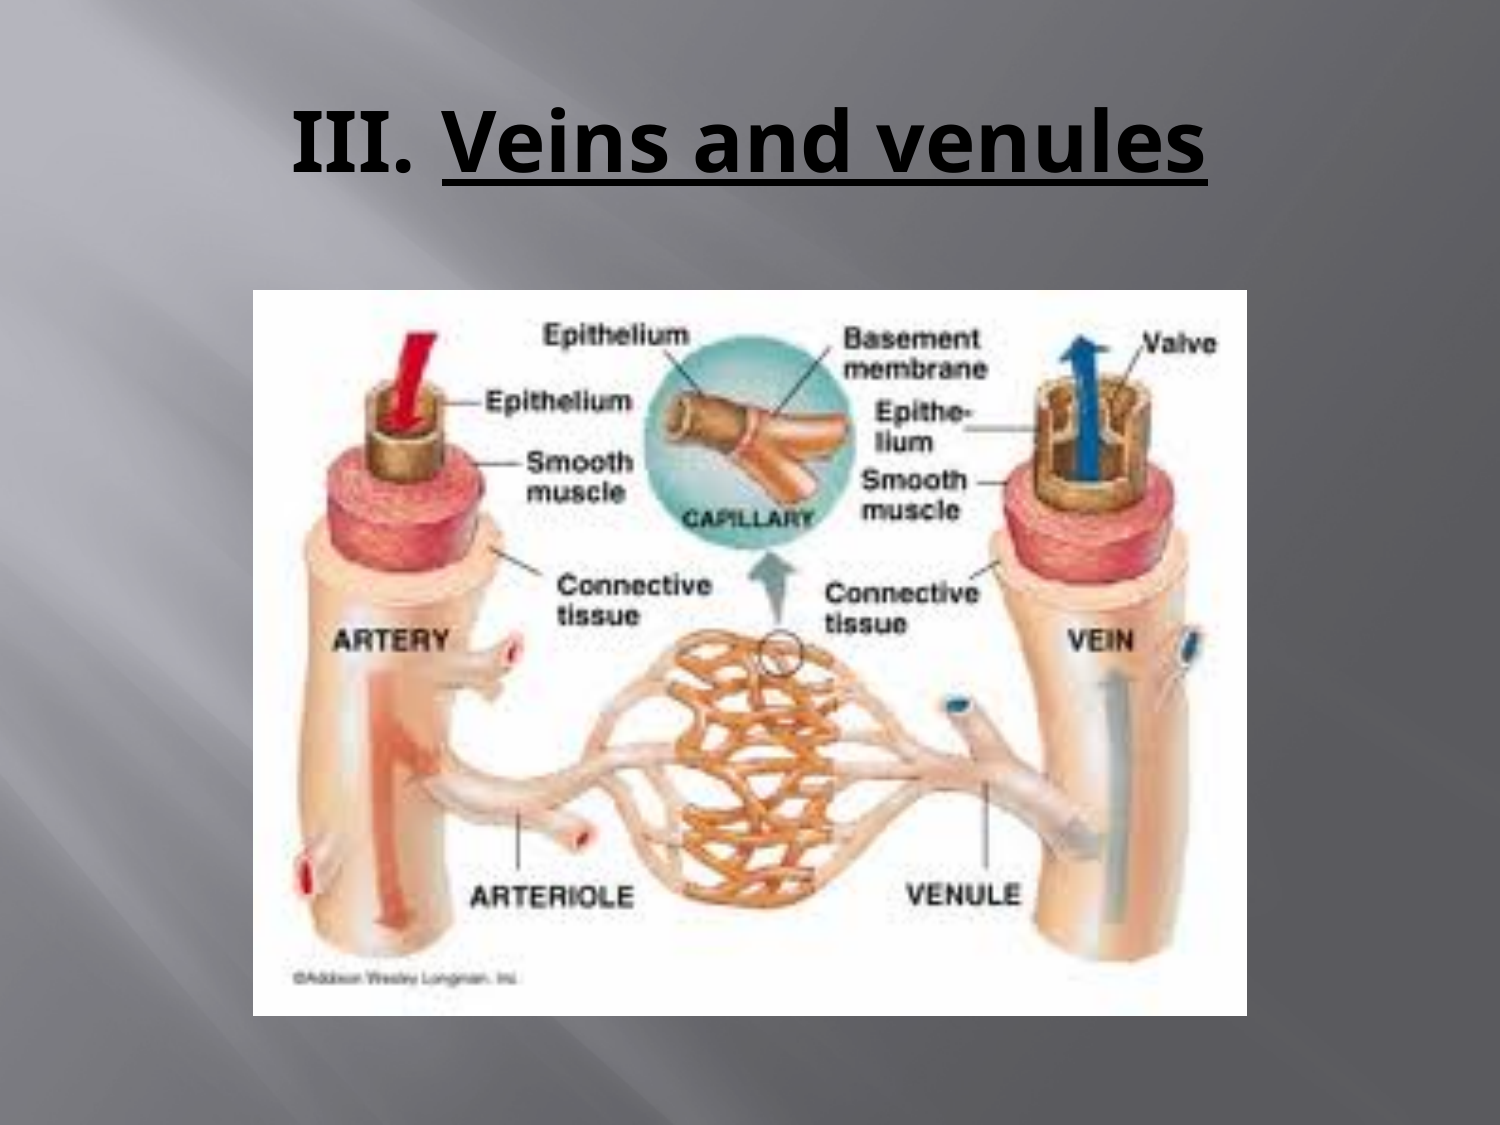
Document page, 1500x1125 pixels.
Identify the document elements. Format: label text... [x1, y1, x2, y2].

picture [253, 290, 1247, 1016]
title III. Veins and venules [75, 45, 1425, 233]
